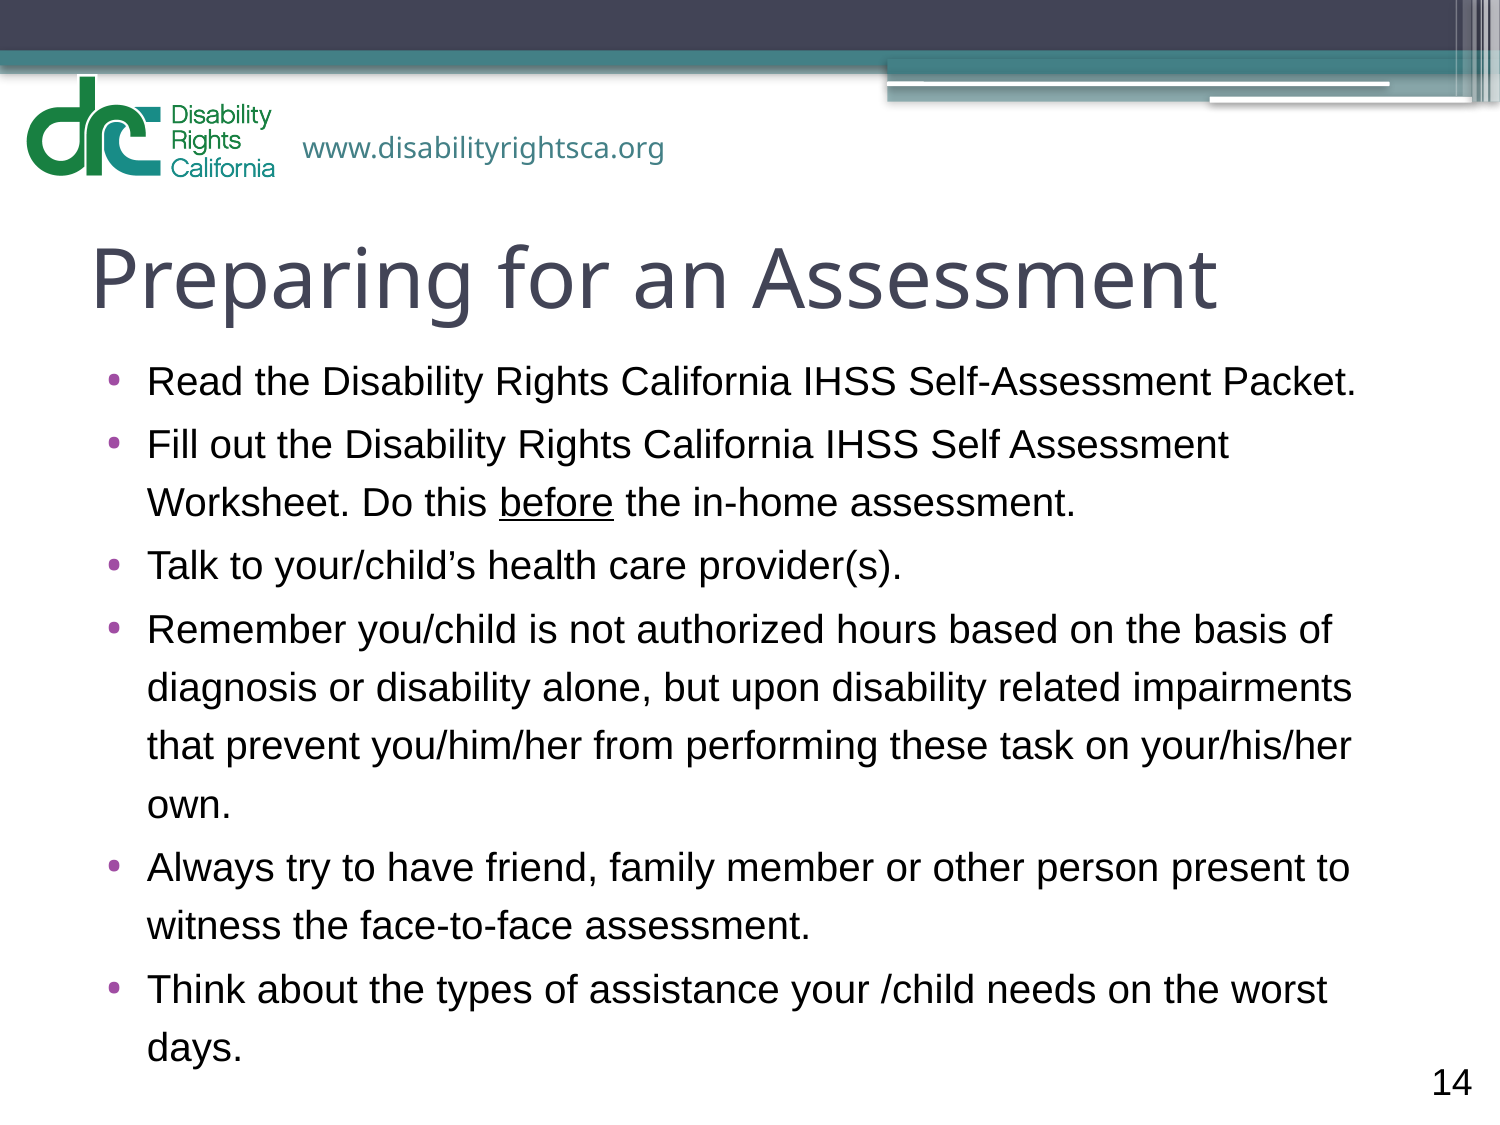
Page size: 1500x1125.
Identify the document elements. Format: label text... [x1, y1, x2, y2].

list Read the Disability Rights California IHSS Self-Assessment Packet. Fill out the Disability Rights California IHSS Self Assessment Worksheet. Do this before the in-home assessment. Talk to your/child’s health care provider(s). Remember you/child is not authorized hours based on the basis of diagnosis or disability alone, but upon disability related impairments that prevent you/him/her from performing these task on your/his/her own. Always try to have friend, family member or other person present to witness the face-to-face assessment. Think about the types of assistance your /child needs on the worst days. [75, 337, 1425, 1079]
title Preparing for an Assessment [75, 187, 1425, 337]
picture [24, 74, 275, 178]
slide_number 14 [1362, 1050, 1488, 1110]
